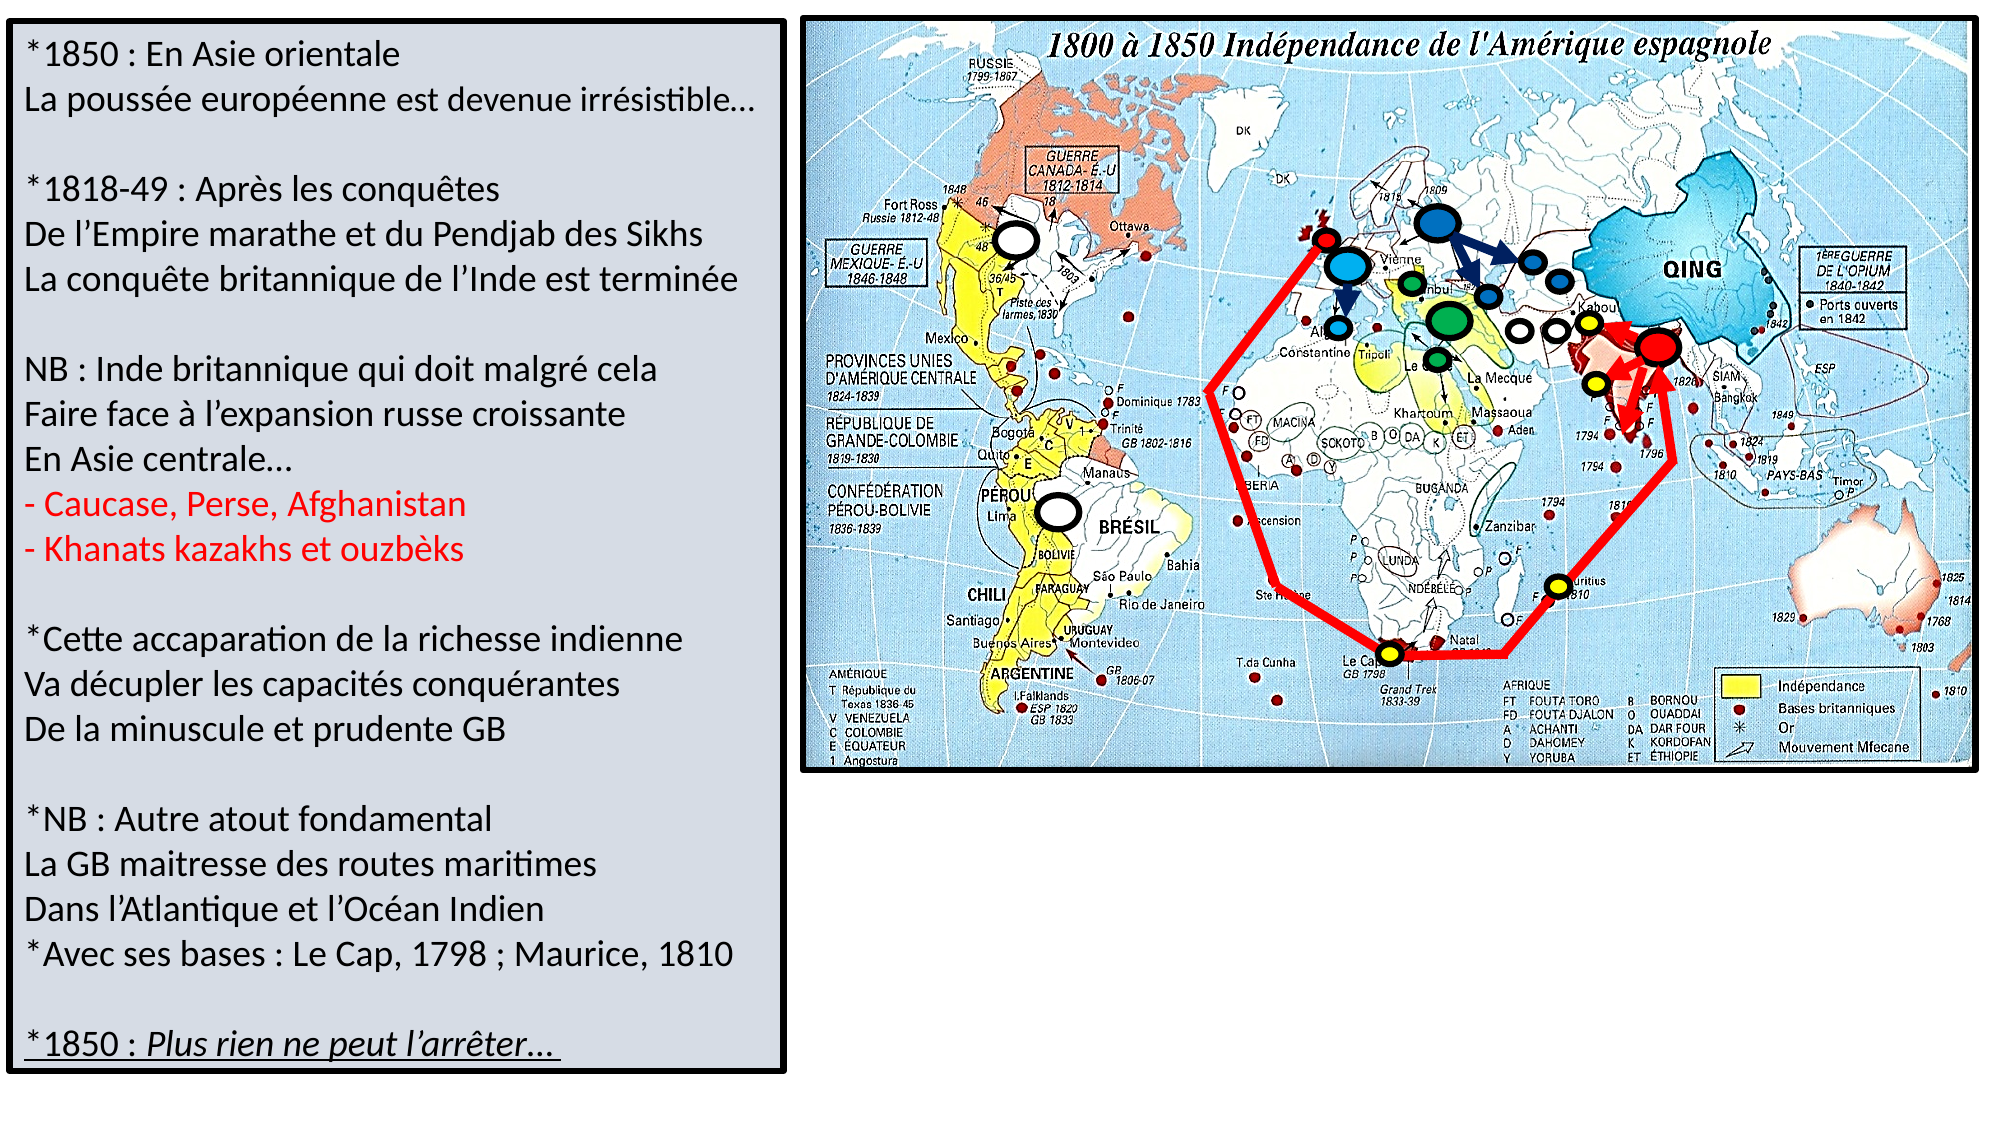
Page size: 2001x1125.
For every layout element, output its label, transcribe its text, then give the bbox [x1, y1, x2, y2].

picture [805, 21, 1973, 767]
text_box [1209, 394, 1277, 587]
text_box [1501, 590, 1557, 656]
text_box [1556, 460, 1673, 594]
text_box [1601, 323, 1637, 339]
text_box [1452, 235, 1522, 263]
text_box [1601, 359, 1644, 380]
text_box *1850 : En Asie orientale La poussée européenne est devenue irrésistible… *1818-49 : Après les conquêtes De l’Empire marathe et du Pendjab des Sikhs La conquête britannique de l’Inde est terminée NB : Inde britannique qui doit malgré cela Faire face à l’expansion russe croissante En Asie centrale… - Caucase, Perse, Afghanistan - Khanats kazakhs et ouzbèks *Cette accaparation de la richesse indienne Va décupler les capacités conquérantes De la minuscule et prudente GB *NB : Autre atout fondamental La GB maitresse des routes maritimes Dans l’Atlantique et l’Océan Indien *Avec ses bases : Le Cap, 1798 ; Maurice, 1810 *1850 : Plus rien ne peut l’arrêter… [9, 21, 784, 1072]
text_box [1658, 364, 1674, 465]
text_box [1276, 586, 1390, 656]
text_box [1622, 367, 1644, 435]
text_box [1206, 247, 1319, 395]
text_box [1452, 263, 1481, 290]
